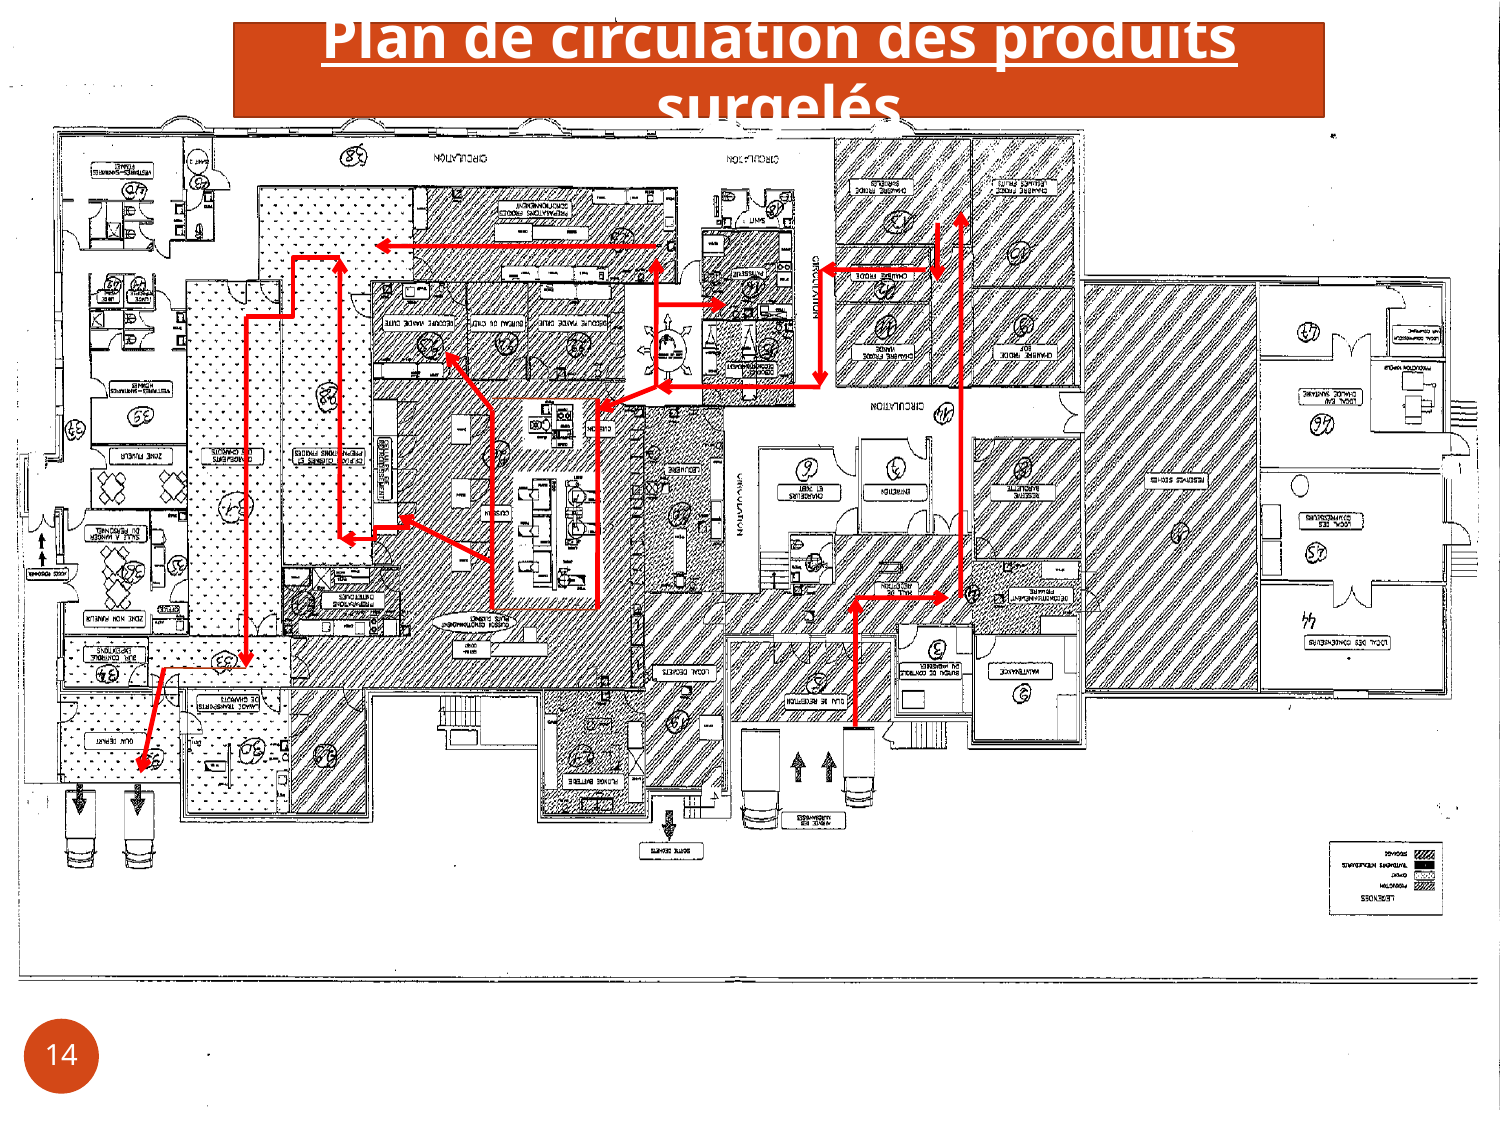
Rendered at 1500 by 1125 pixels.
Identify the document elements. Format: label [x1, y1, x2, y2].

text_box [99, 708, 206, 733]
text_box [245, 257, 341, 317]
text_box [597, 386, 657, 411]
table_cell [439, 400, 478, 405]
text_box [439, 357, 499, 405]
picture [0, 0, 1500, 1125]
text_box [398, 515, 493, 563]
text_box [339, 527, 411, 540]
